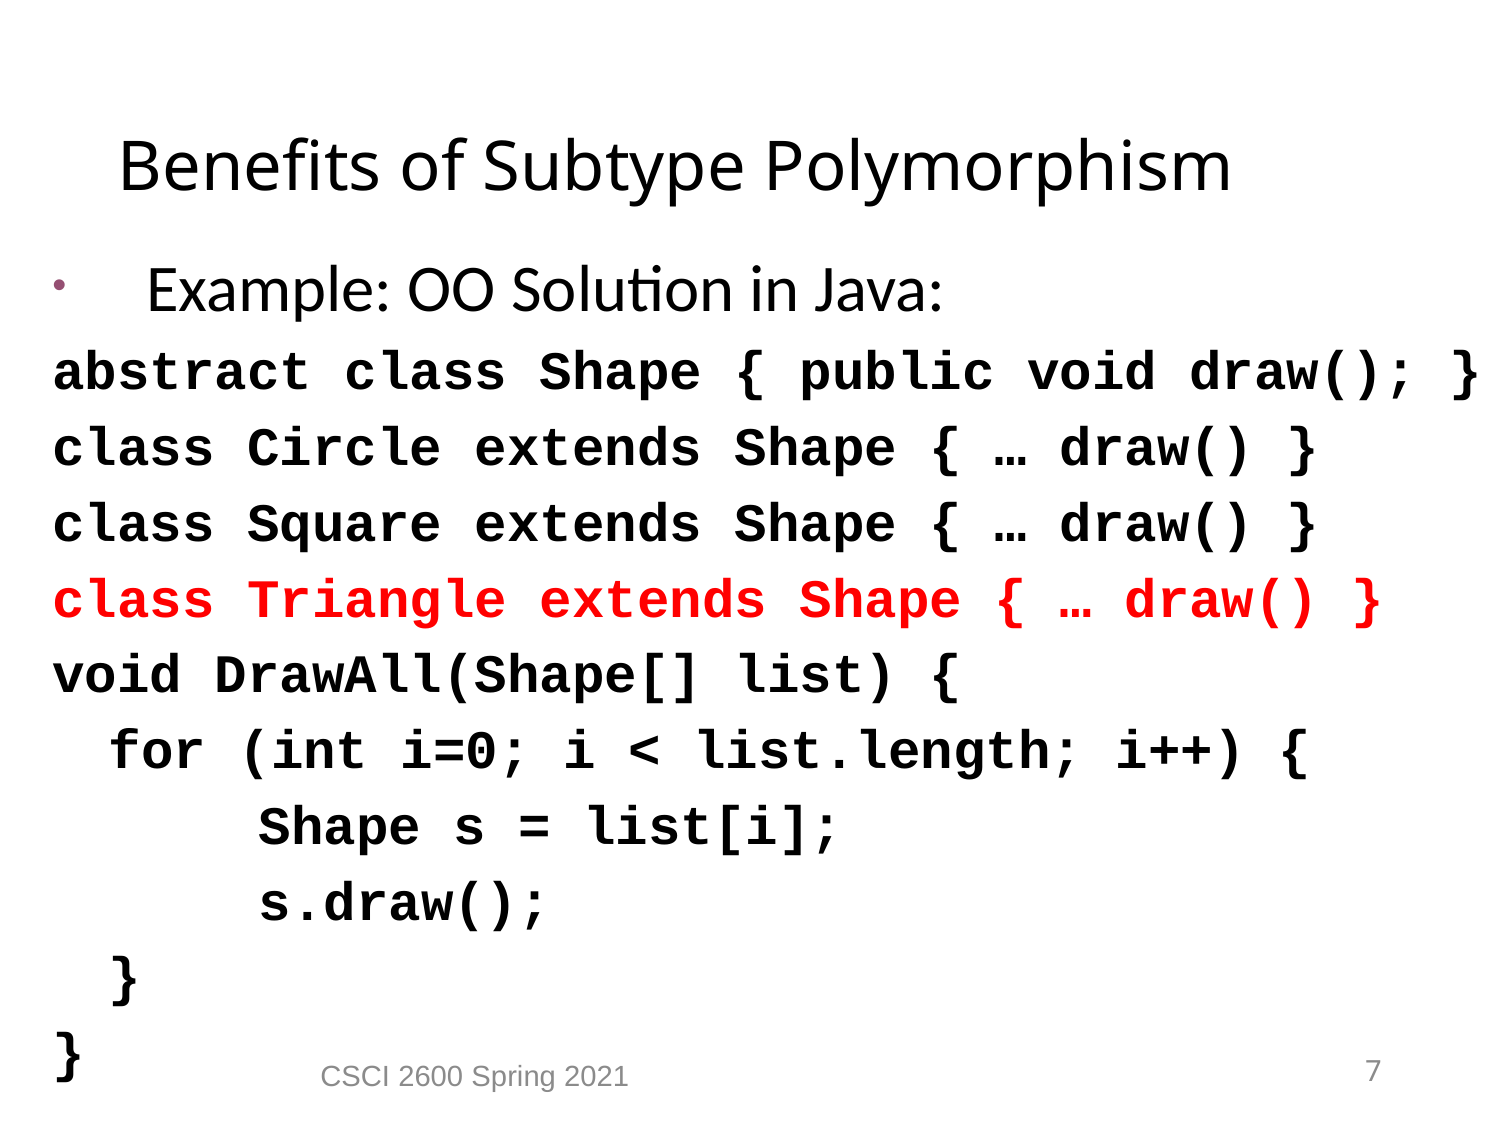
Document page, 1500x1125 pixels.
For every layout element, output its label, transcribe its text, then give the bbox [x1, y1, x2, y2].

text_box Benefits of Subtype Polymorphism [103, 59, 1397, 237]
text_box Example: OO Solution in Java: abstract class Shape { public void draw(); } class Circle extends Shape { … draw() } class Square extends Shape { … draw() } class Triangle extends Shape { … draw() } void DrawAll(Shape[] list) { for (int i=0; i < list.length; i++) { Shape s = list[i]; s.draw(); } } [37, 237, 1500, 1025]
text_box CSCI 2600 Spring 2021 [87, 1037, 863, 1113]
text_box 7 [1059, 1042, 1397, 1103]
